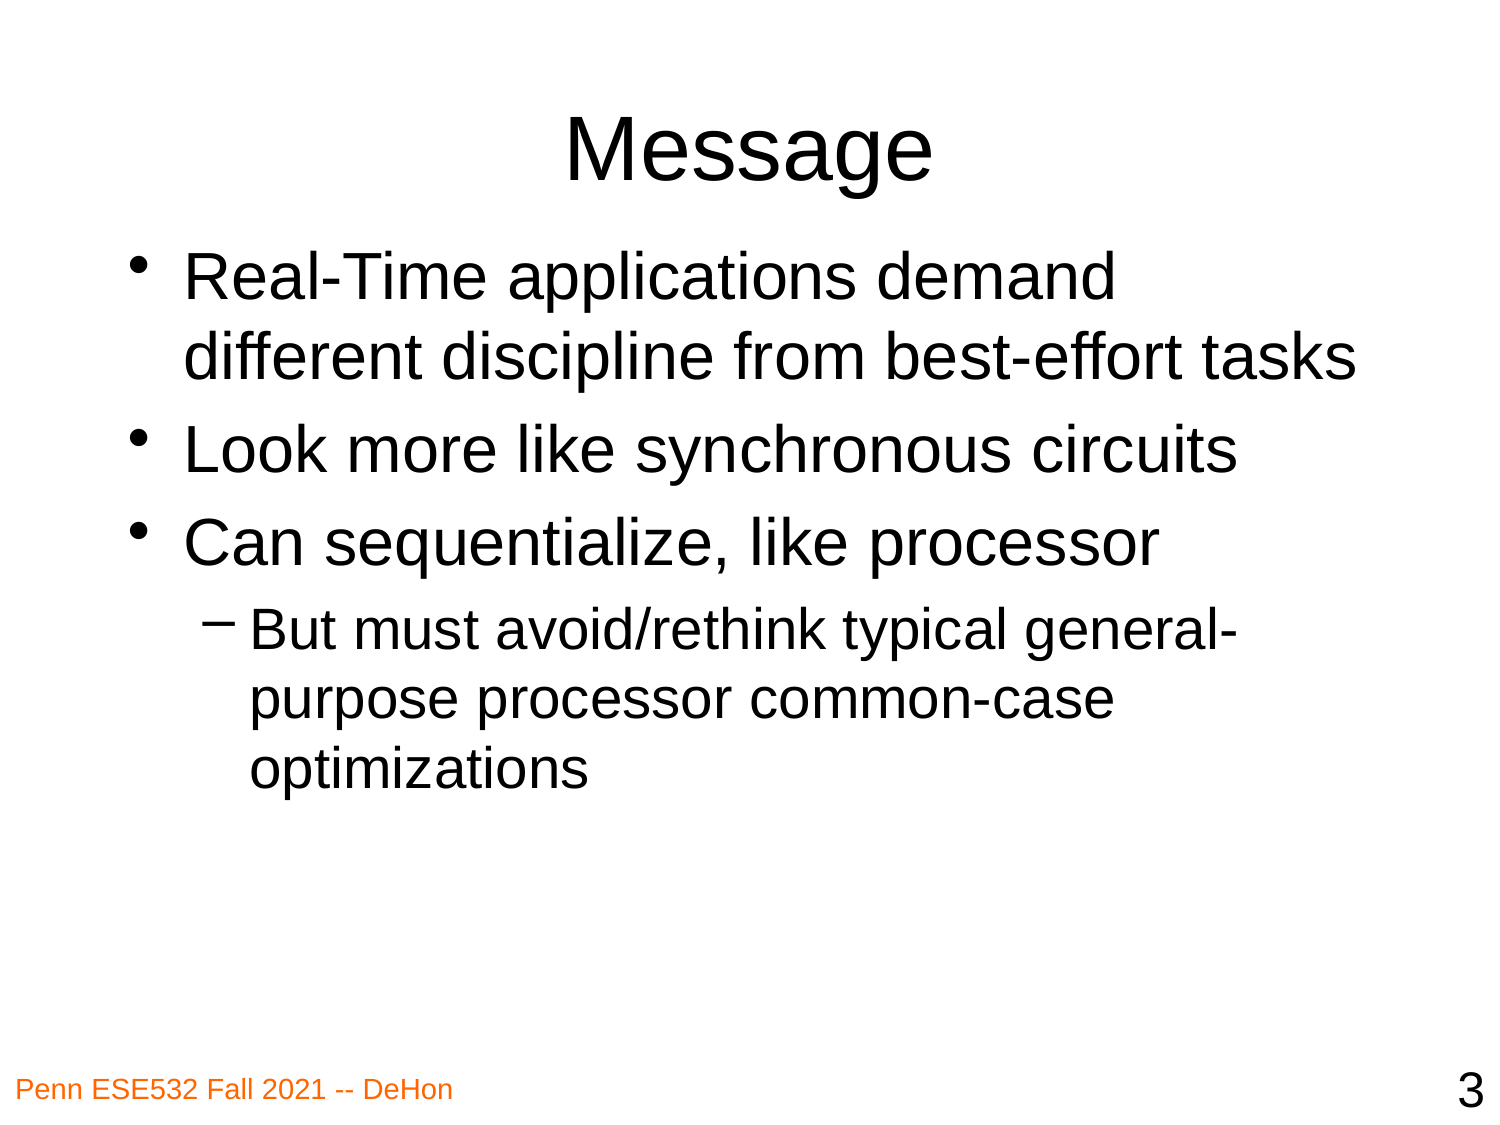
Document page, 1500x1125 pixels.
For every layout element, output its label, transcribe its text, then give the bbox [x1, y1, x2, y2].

slide_number Penn ESE532 Fall 2021 -- DeHon [0, 1062, 576, 1125]
title Message [112, 49, 1388, 224]
list Real-Time applications demand different discipline from best-effort tasks Look more like synchronous circuits Can sequentialize, like processor But must avoid/rethink typical general-purpose processor common-case optimizations [112, 224, 1388, 1026]
slide_number 3 [1187, 1049, 1500, 1125]
